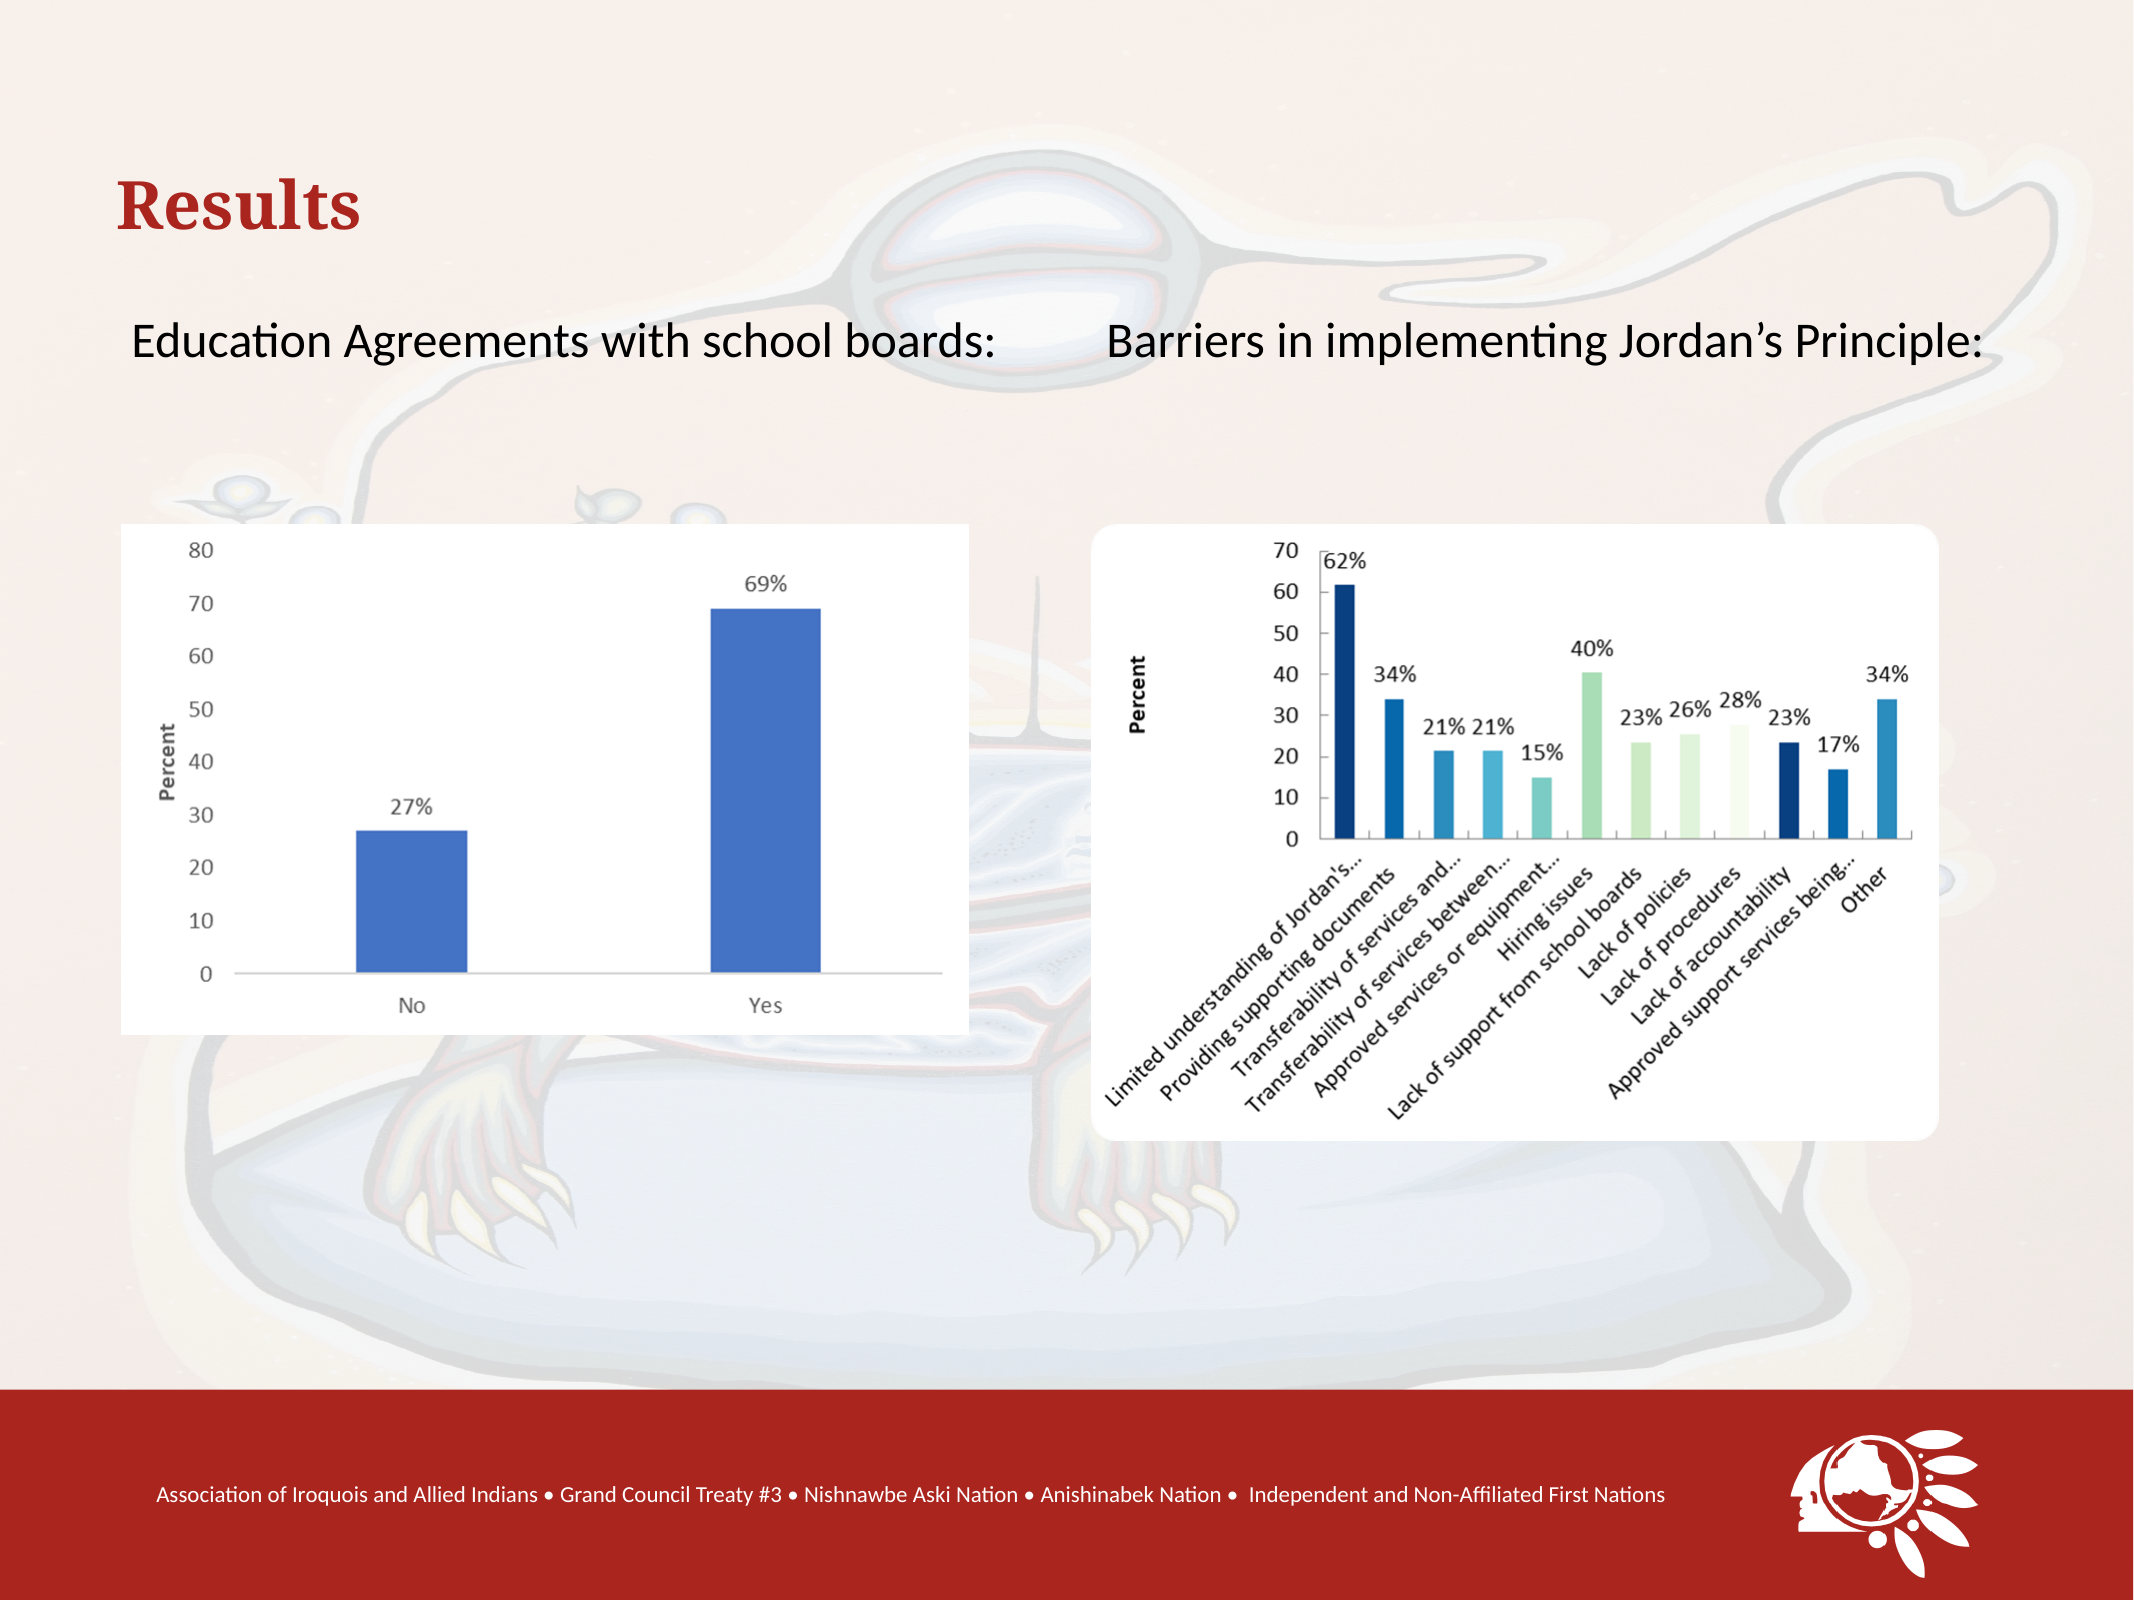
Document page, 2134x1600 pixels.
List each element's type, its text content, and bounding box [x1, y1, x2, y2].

picture [121, 524, 969, 1036]
picture [1091, 524, 1939, 1142]
text_box Barriers in implementing Jordan’s Principle: [1091, 299, 2134, 420]
picture [1790, 1430, 1979, 1578]
title Results [116, 162, 2005, 244]
text_box Education Agreements with school boards: [116, 299, 1045, 361]
